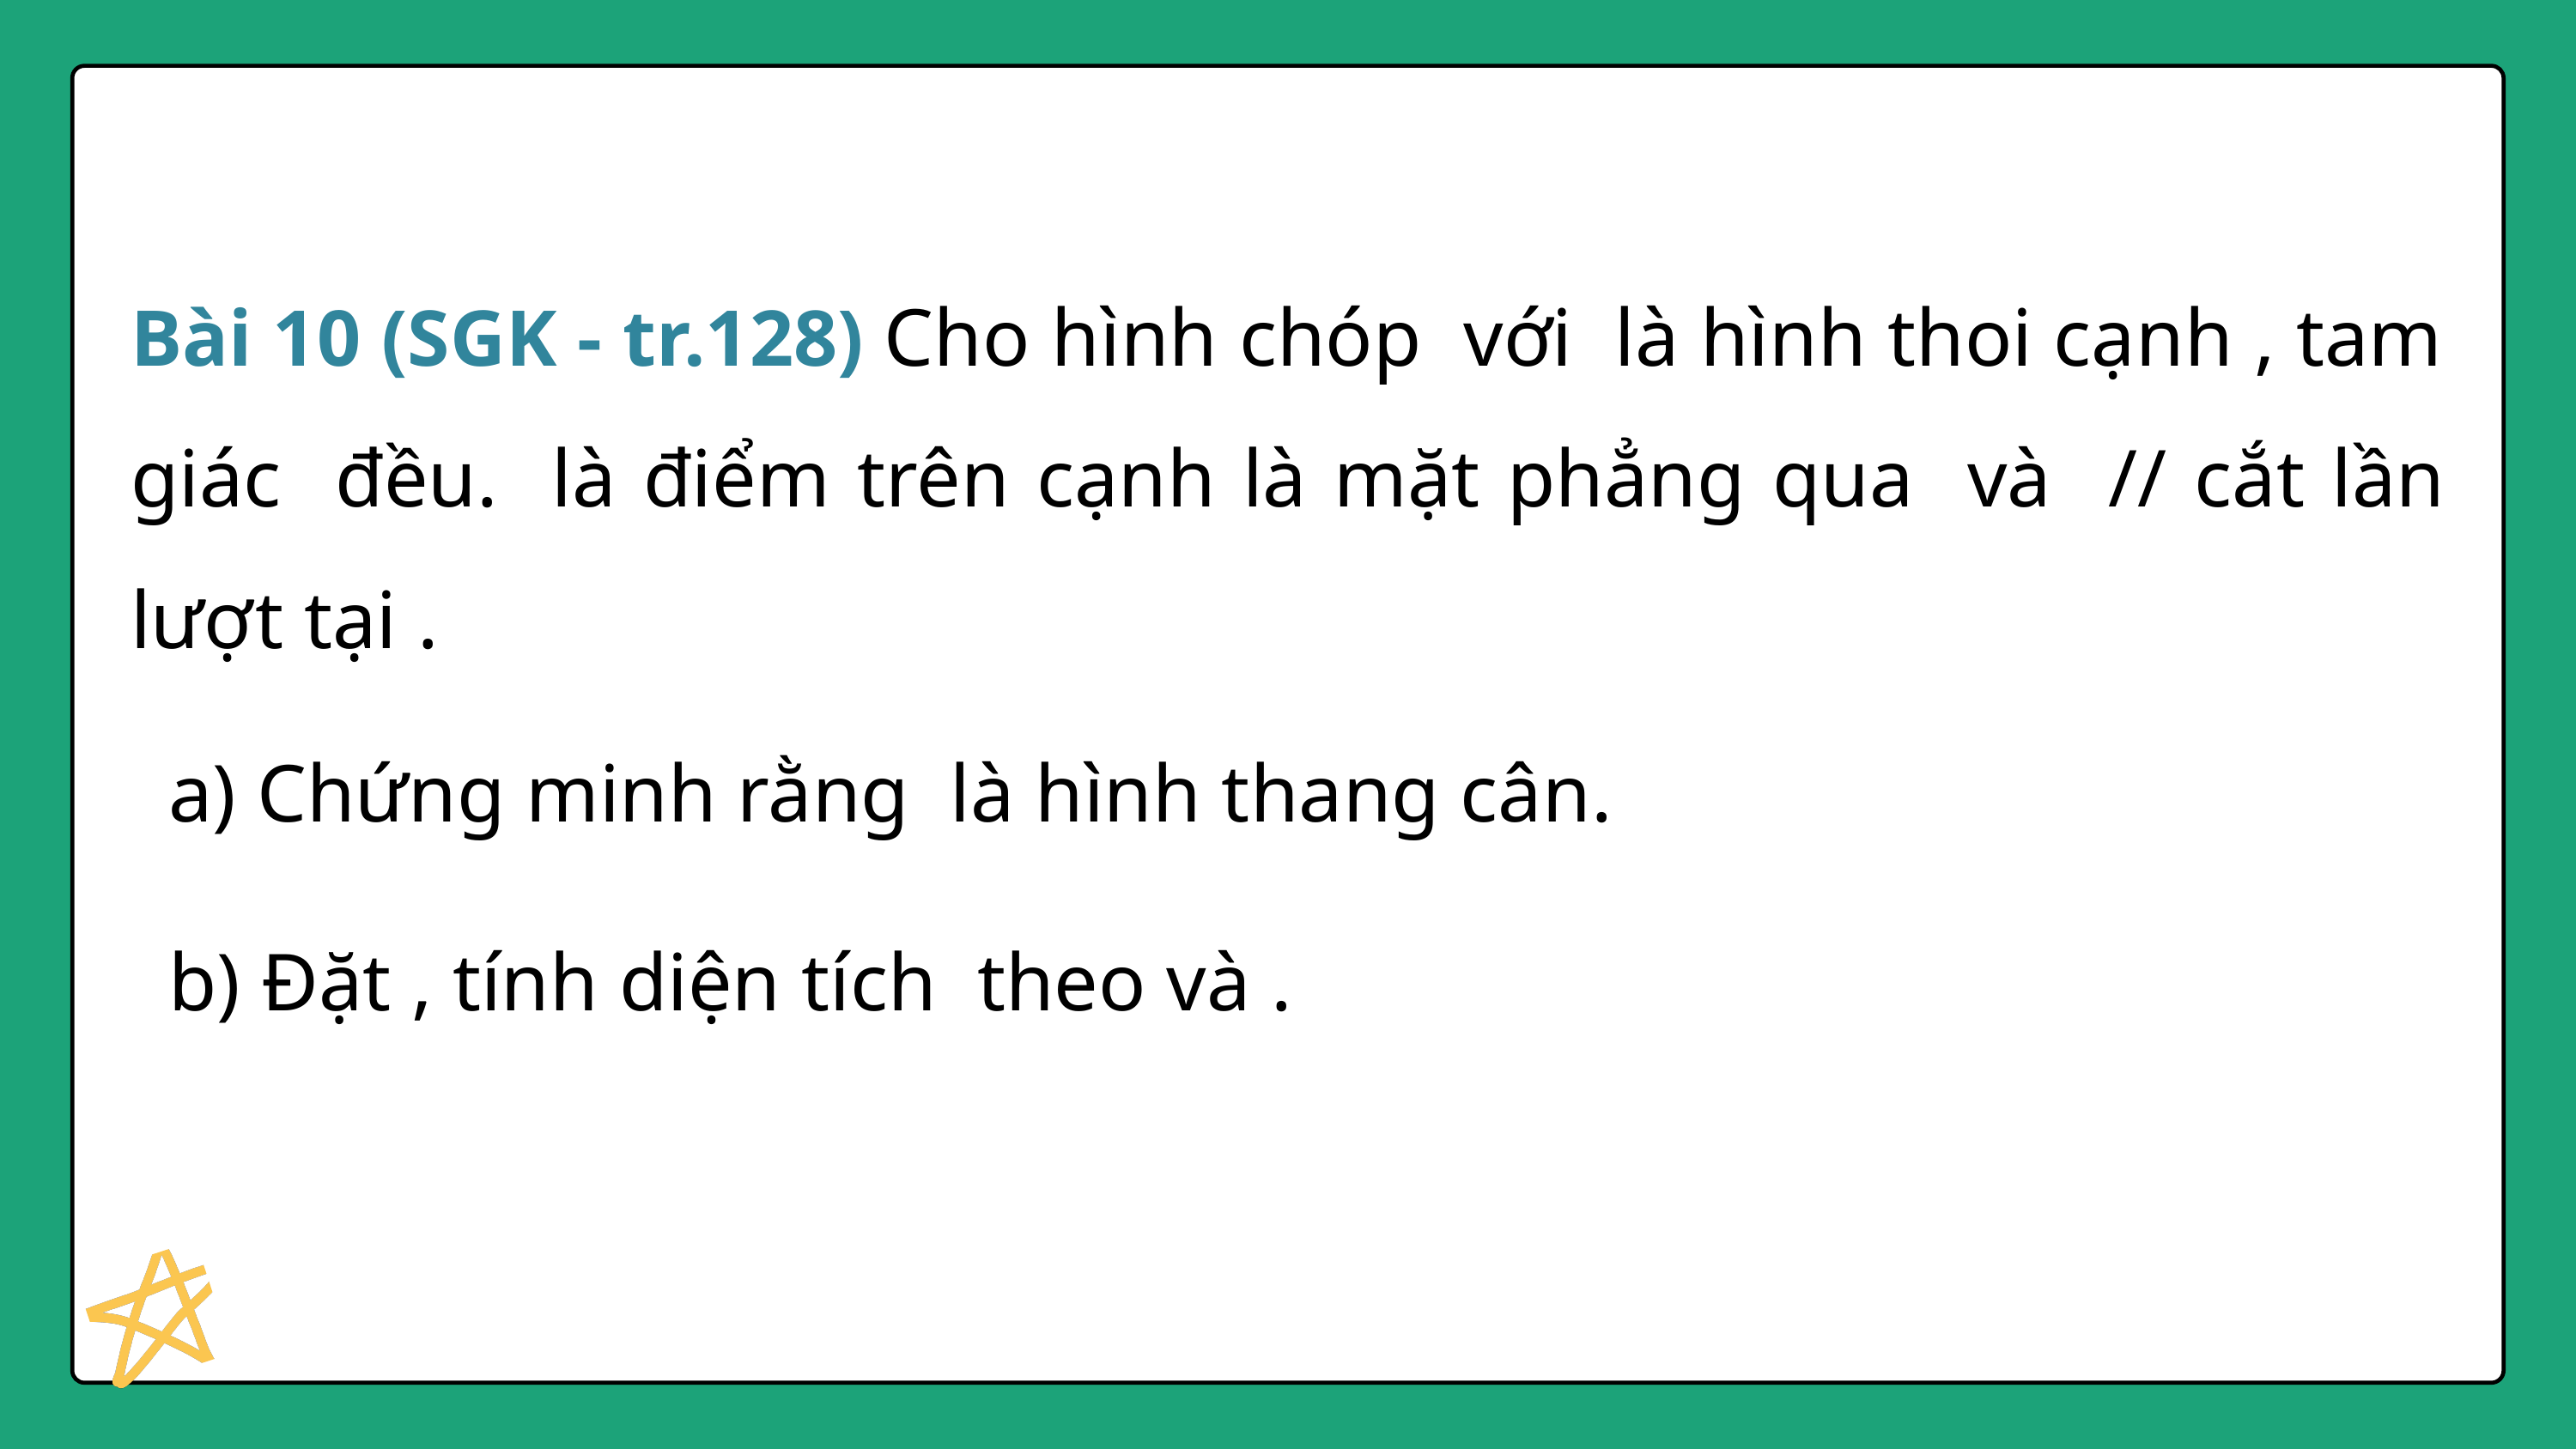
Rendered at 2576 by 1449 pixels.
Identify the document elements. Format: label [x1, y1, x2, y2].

text_box [71, 65, 2504, 1384]
text_box [118, 233, 2458, 1008]
